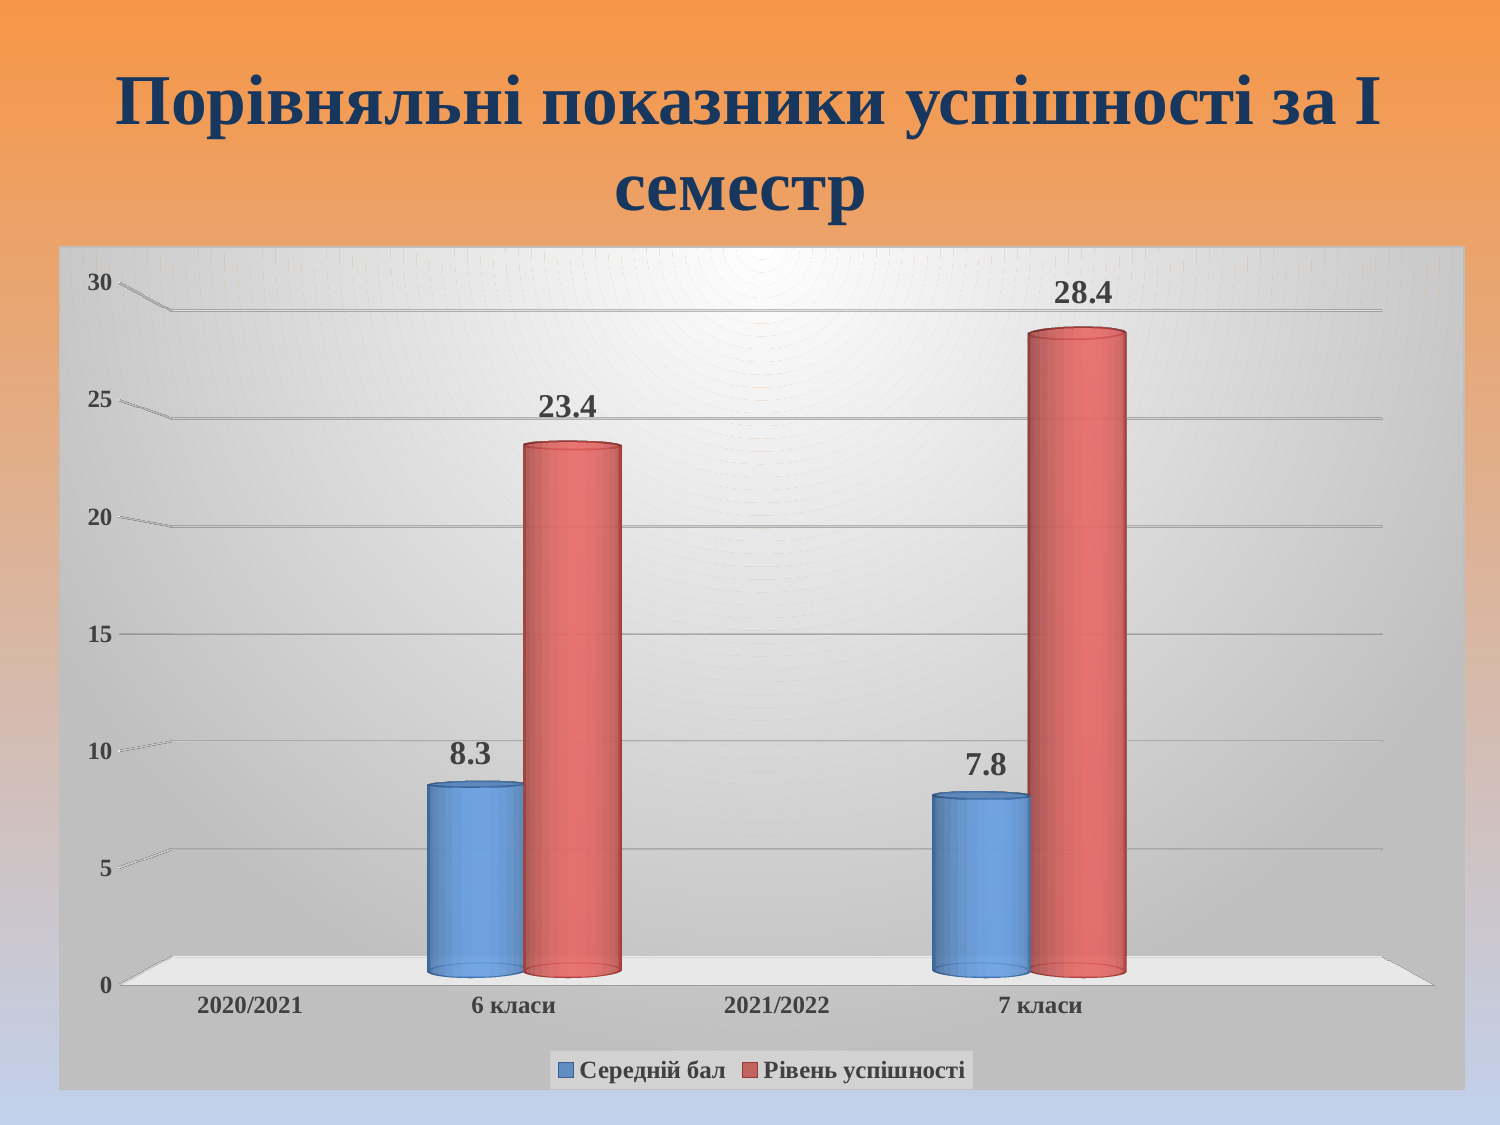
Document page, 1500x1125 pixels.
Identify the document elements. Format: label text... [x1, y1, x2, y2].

title Порівняльні показники успішності за І семестр [75, 45, 1425, 233]
chart [58, 245, 1466, 1091]
